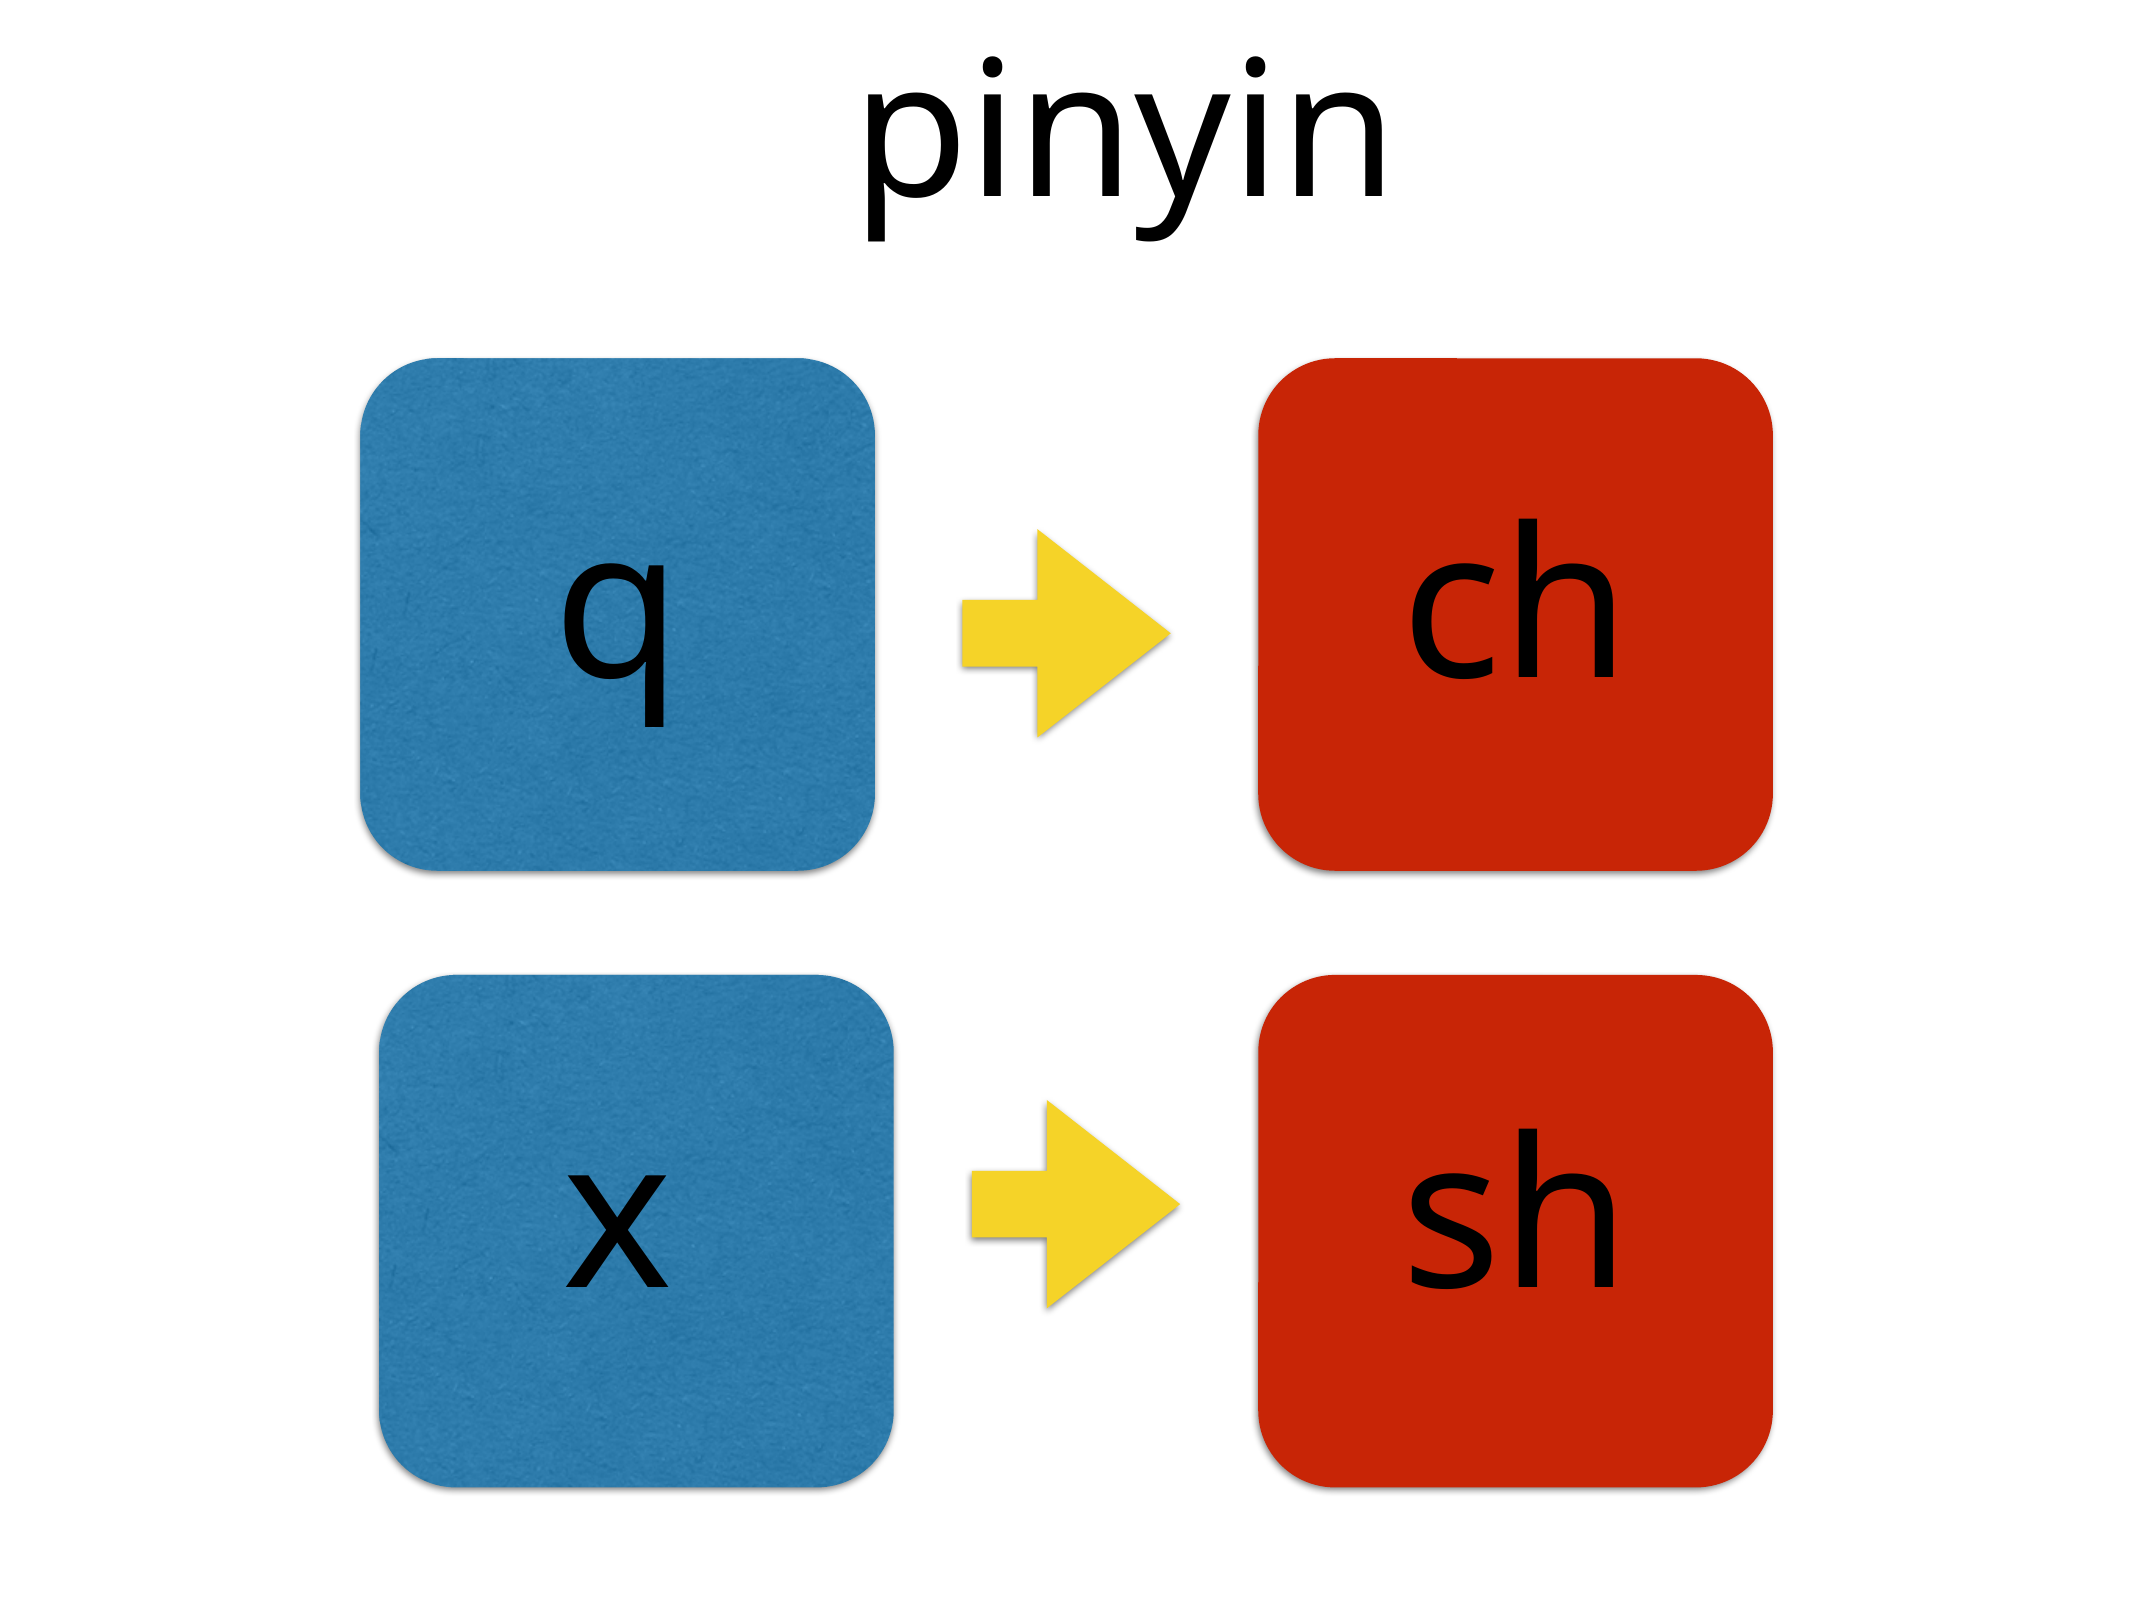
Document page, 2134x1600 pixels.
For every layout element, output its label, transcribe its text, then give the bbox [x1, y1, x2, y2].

text_box [360, 358, 875, 871]
text_box [1258, 358, 1773, 871]
text_box [971, 1099, 1181, 1309]
text_box [962, 529, 1171, 738]
text_box sh [1393, 1070, 1639, 1338]
text_box q [545, 460, 690, 727]
text_box [379, 974, 894, 1488]
text_box [1258, 974, 1773, 1488]
text_box x [554, 1070, 682, 1338]
text_box ch [1392, 460, 1639, 727]
text_box pinyin [844, 0, 1406, 243]
